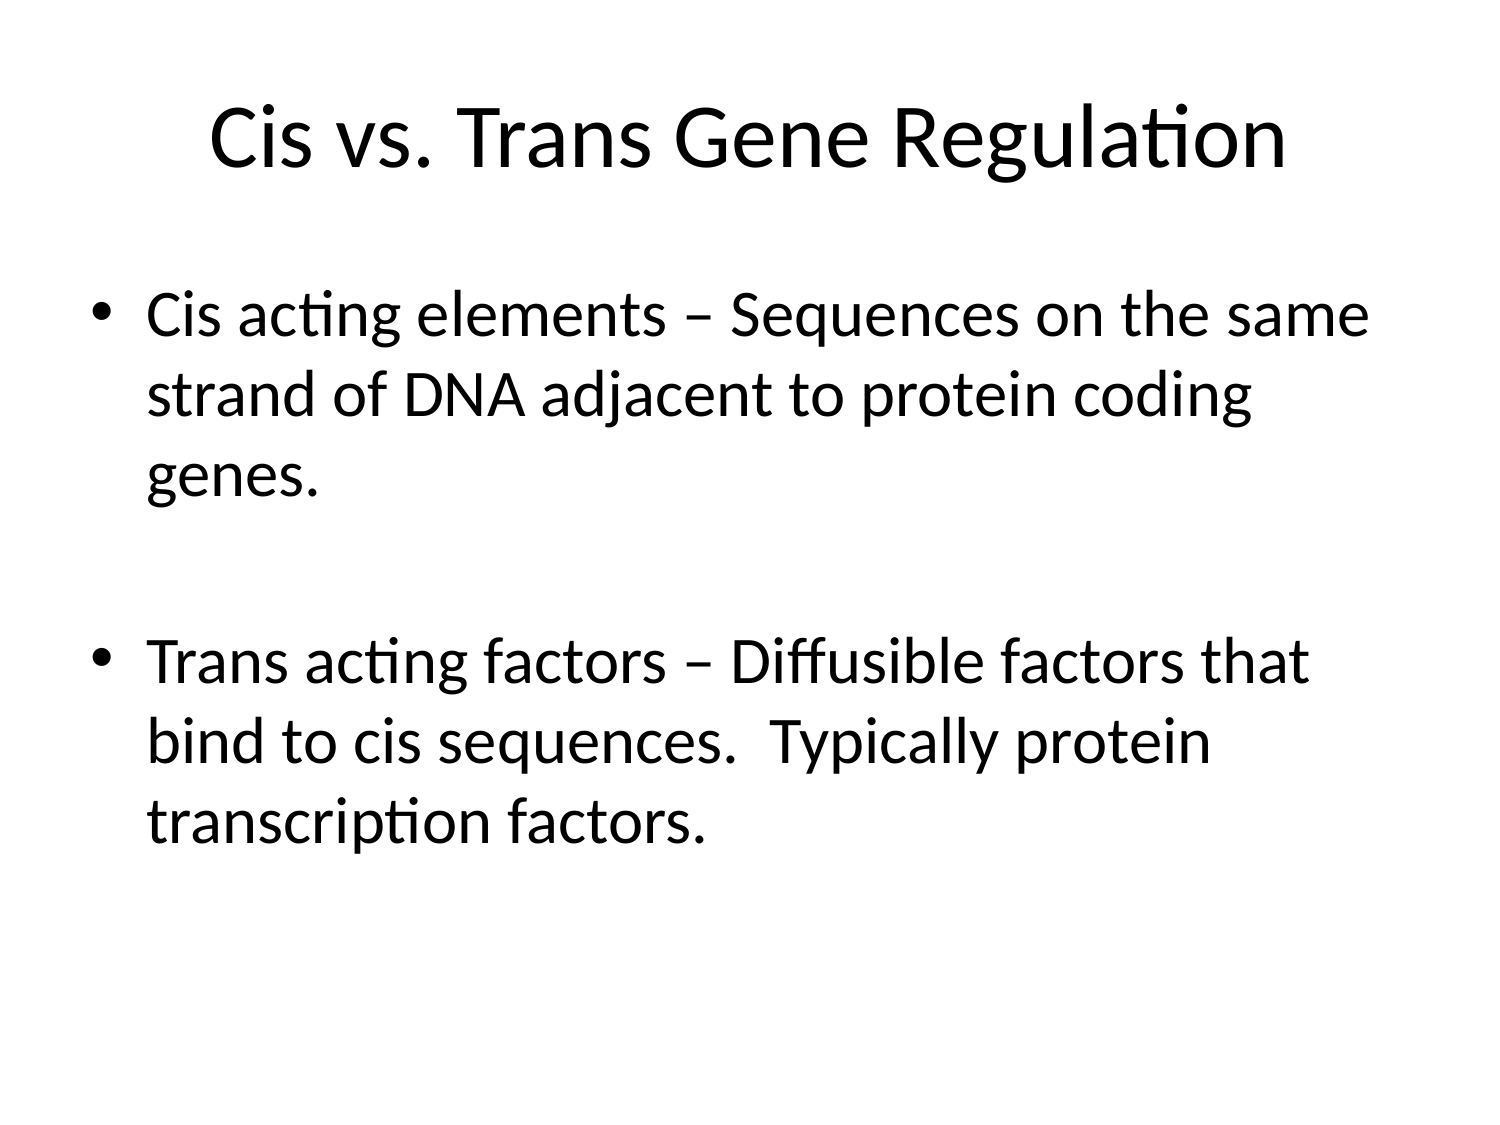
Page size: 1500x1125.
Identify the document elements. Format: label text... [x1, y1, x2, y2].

list Cis acting elements – Sequences on the same strand of DNA adjacent to protein coding genes. Trans acting factors – Diffusible factors that bind to cis sequences. Typically protein transcription factors. [75, 262, 1425, 1005]
title Cis vs. Trans Gene Regulation [112, 37, 1388, 225]
